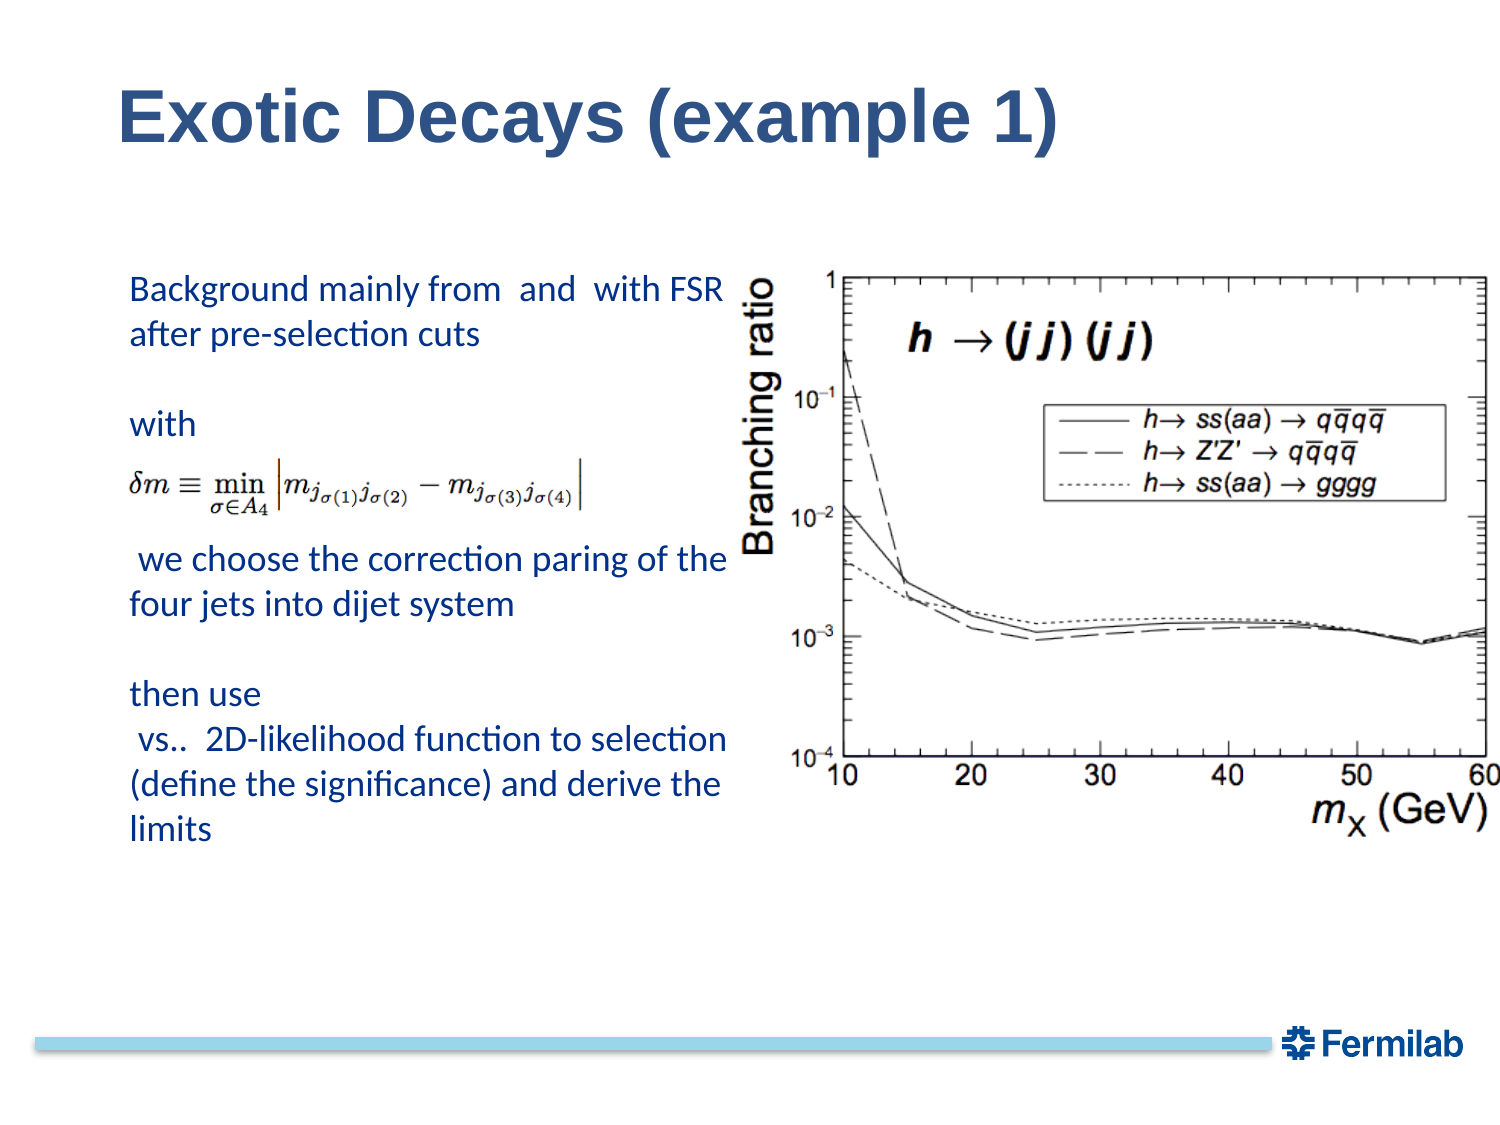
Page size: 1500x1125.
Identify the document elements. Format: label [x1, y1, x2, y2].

picture [114, 449, 588, 529]
picture [1282, 1026, 1463, 1060]
picture [721, 249, 1500, 860]
